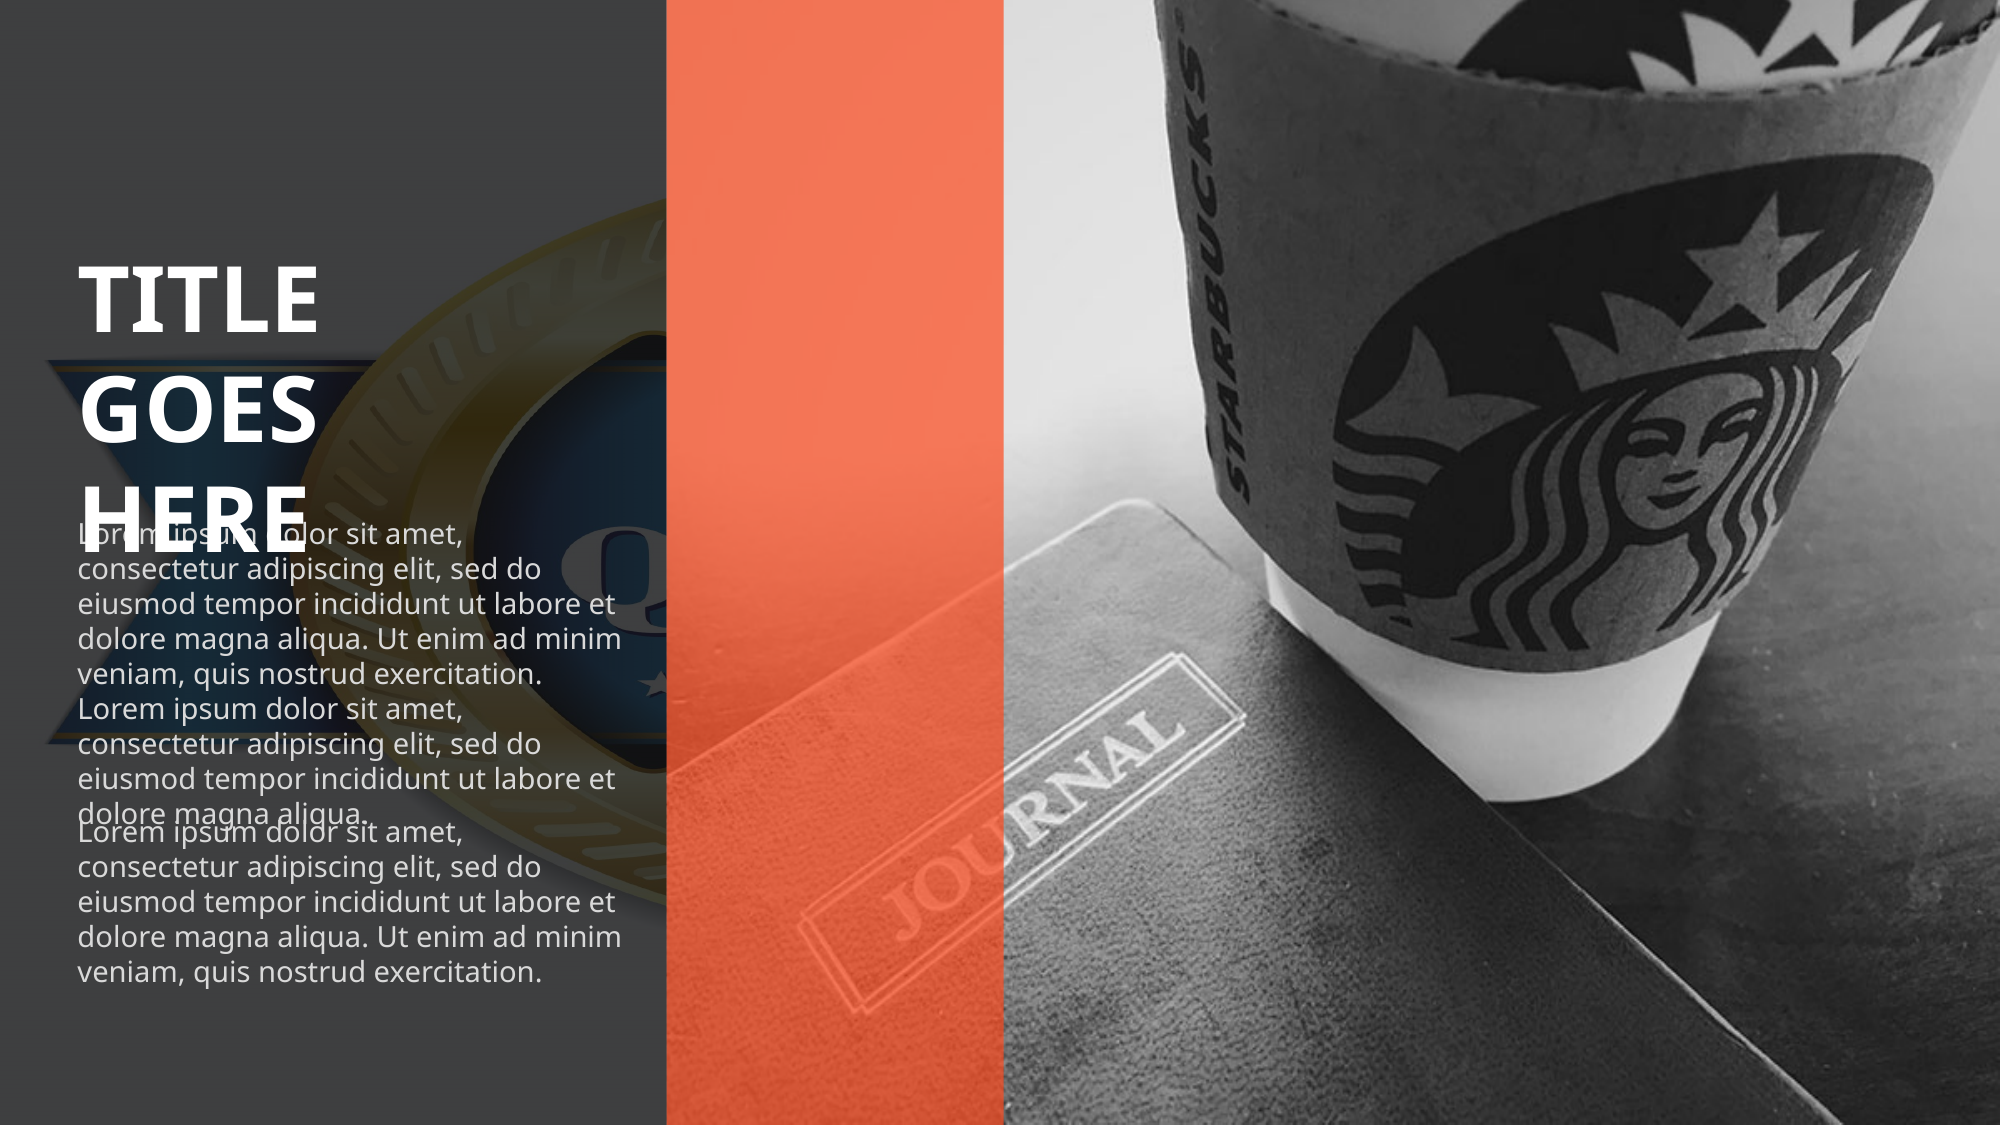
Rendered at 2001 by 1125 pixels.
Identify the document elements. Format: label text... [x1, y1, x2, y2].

text_box Lorem ipsum dolor sit amet, consectetur adipiscing elit, sed do eiusmod tempor incididunt ut labore et dolore magna aliqua. Ut enim ad minim veniam, quis nostrud exercitation. Lorem ipsum dolor sit amet, consectetur adipiscing elit, sed do eiusmod tempor incididunt ut labore et dolore magna aliqua. [62, 507, 643, 805]
text_box [1005, 0, 2000, 1125]
text_box Lorem ipsum dolor sit amet, consectetur adipiscing elit, sed do eiusmod tempor incididunt ut labore et dolore magna aliqua. Ut enim ad minim veniam, quis nostrud exercitation. [62, 805, 643, 996]
text_box [666, 0, 1005, 1125]
text_box TITLE GOES HERE [62, 233, 549, 578]
